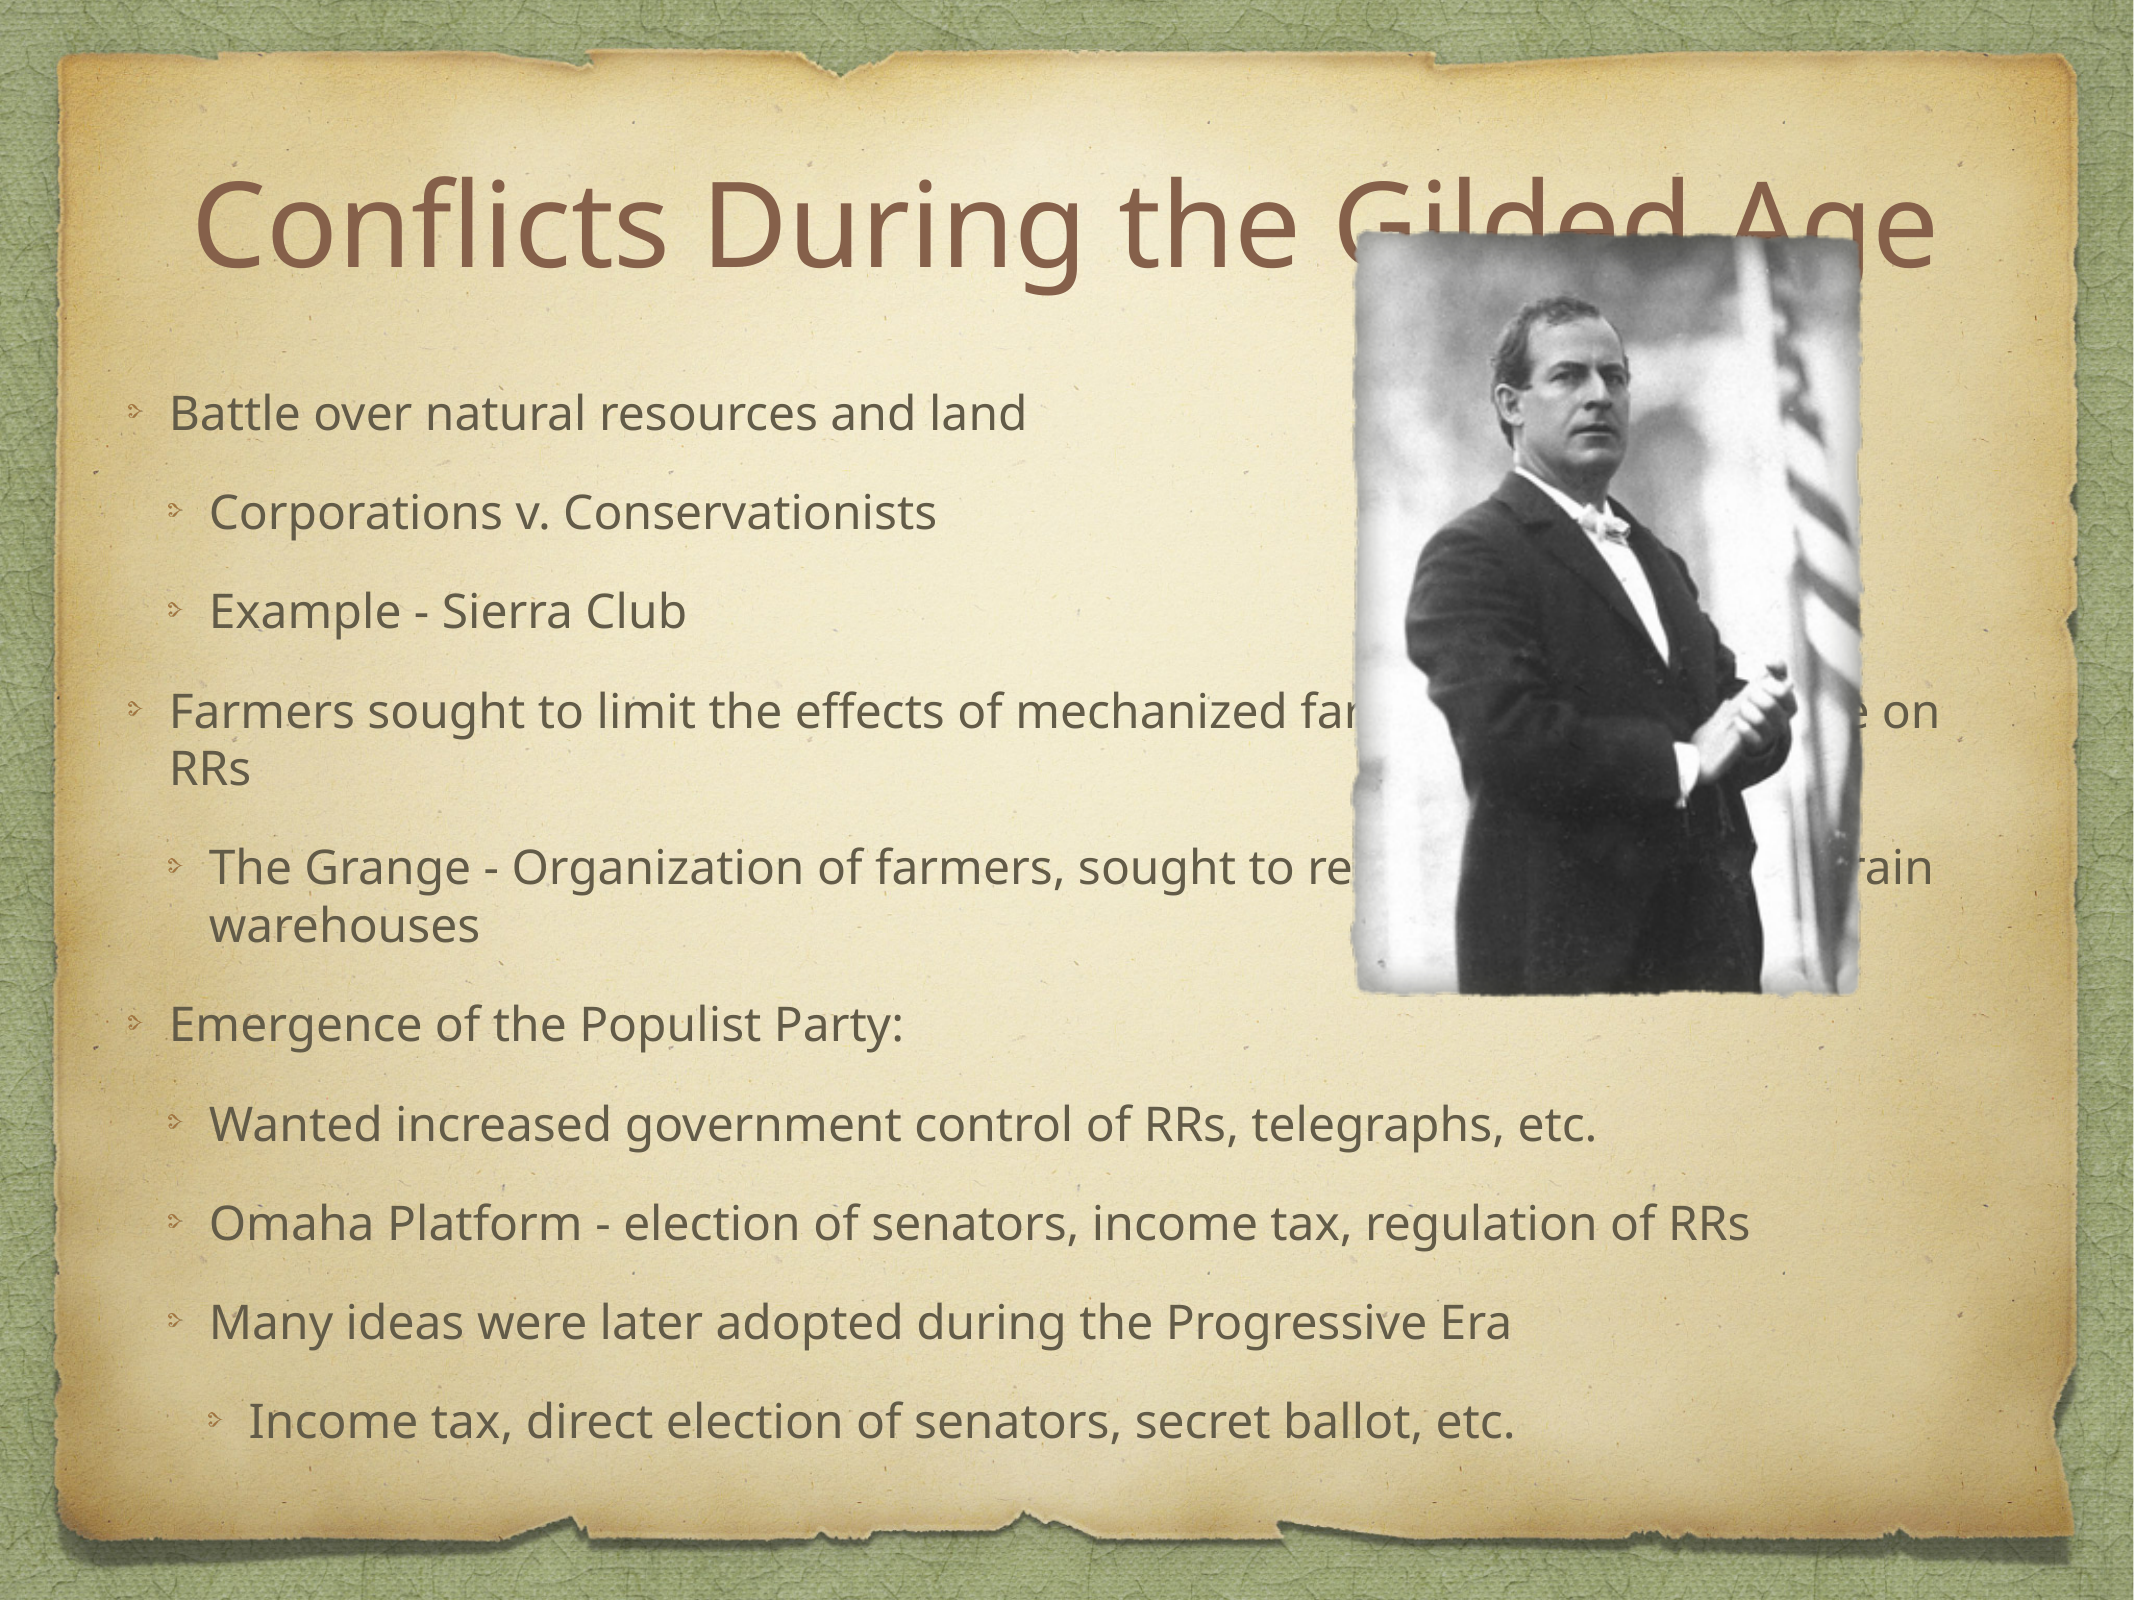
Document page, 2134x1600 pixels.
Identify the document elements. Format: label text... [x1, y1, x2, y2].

list Battle over natural resources and land Corporations v. Conservationists Example - Sierra Club Farmers sought to limit the effects of mechanized farming and dependence on RRs The Grange - Organization of farmers, sought to regulate railroads and grain warehouses Emergence of the Populist Party: Wanted increased government control of RRs, telegraphs, etc. Omaha Platform - election of senators, income tax, regulation of RRs Many ideas were later adopted during the Progressive Era Income tax, direct election of senators, secret ballot, etc. [128, 349, 2006, 1482]
picture [0, 0, 2134, 1600]
title Conflicts During the Gilded Age [180, 74, 1953, 349]
